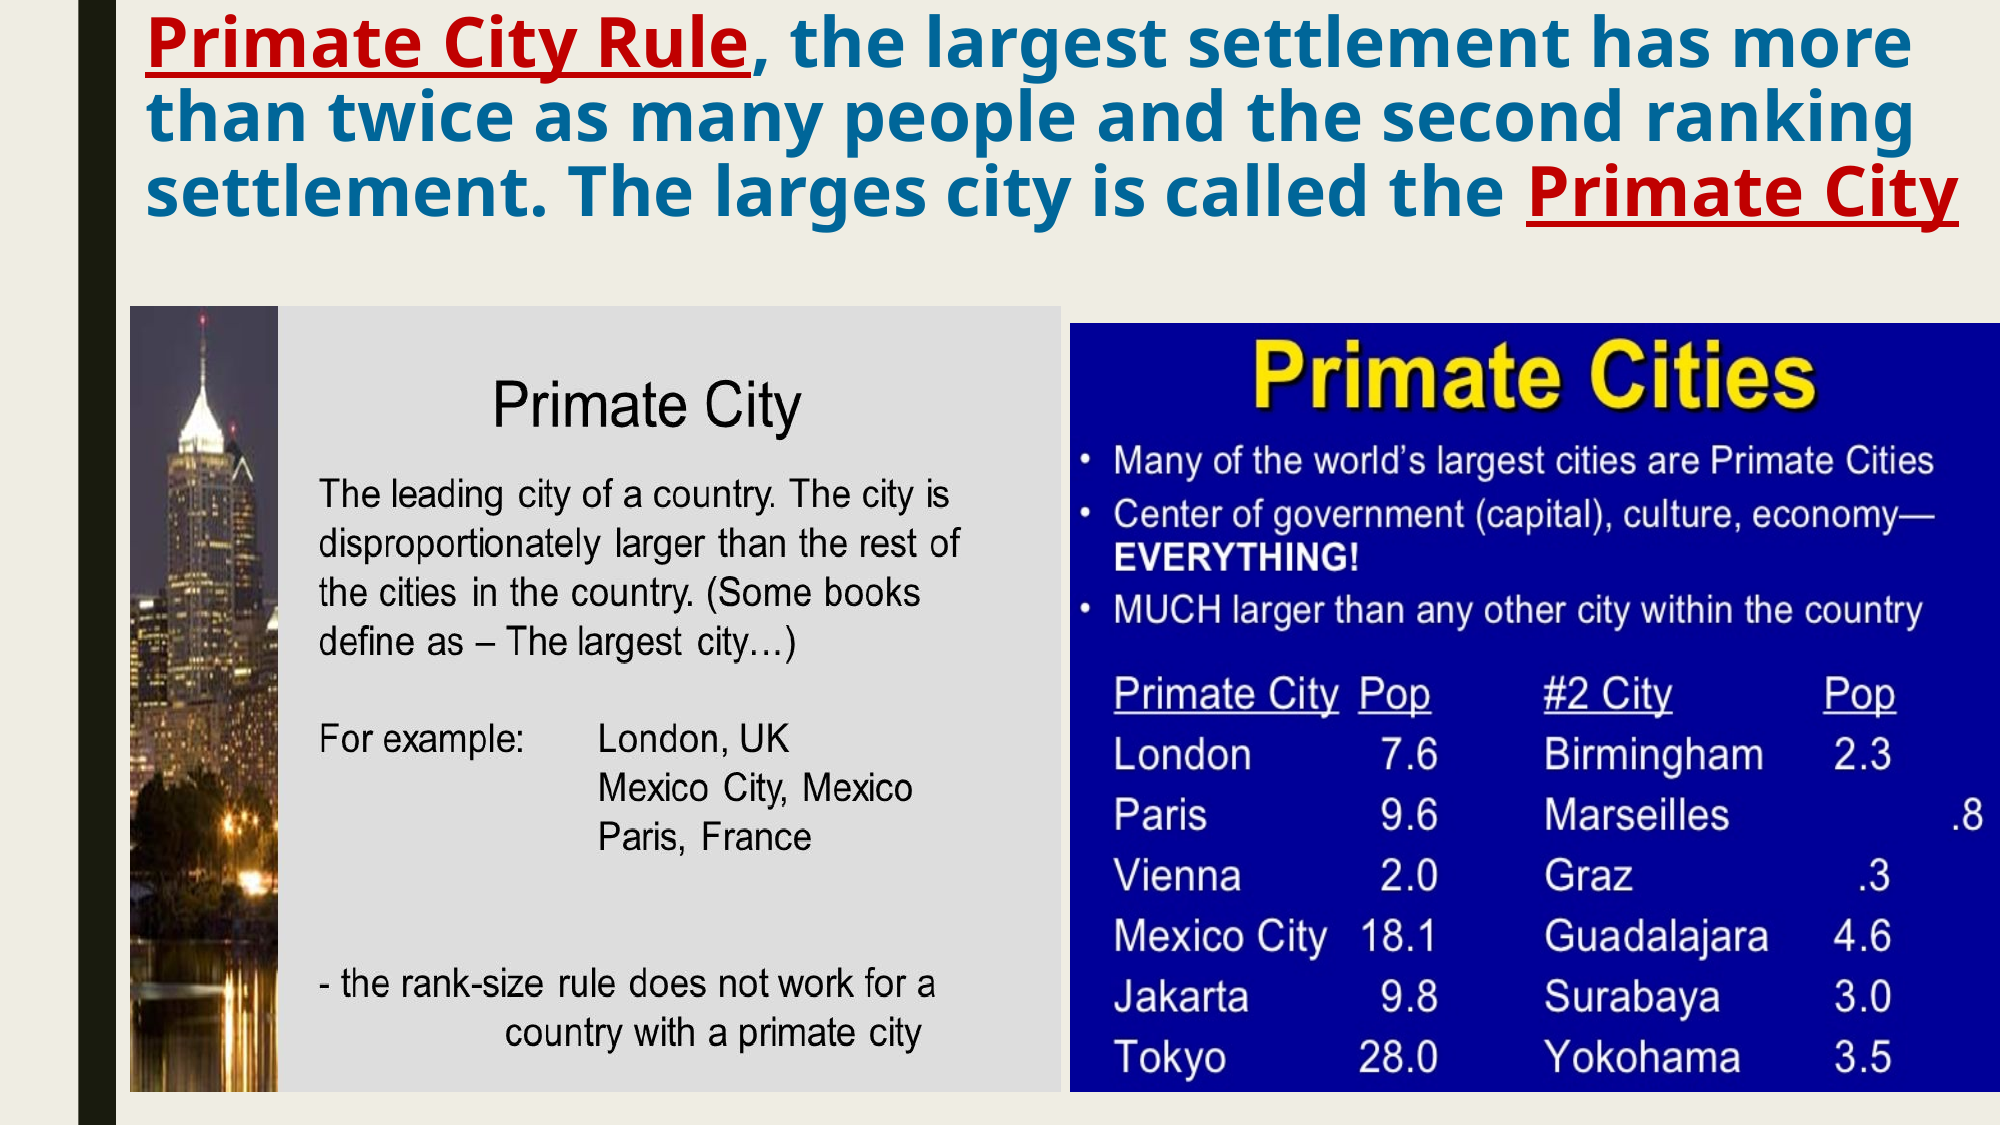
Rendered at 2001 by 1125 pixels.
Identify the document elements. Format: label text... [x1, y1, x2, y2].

title Primate City Rule, the largest settlement has more than twice as many people and the second ranking settlement. The larges city is called the Primate City [130, 0, 2000, 259]
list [1070, 323, 2000, 1092]
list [130, 306, 1061, 1092]
